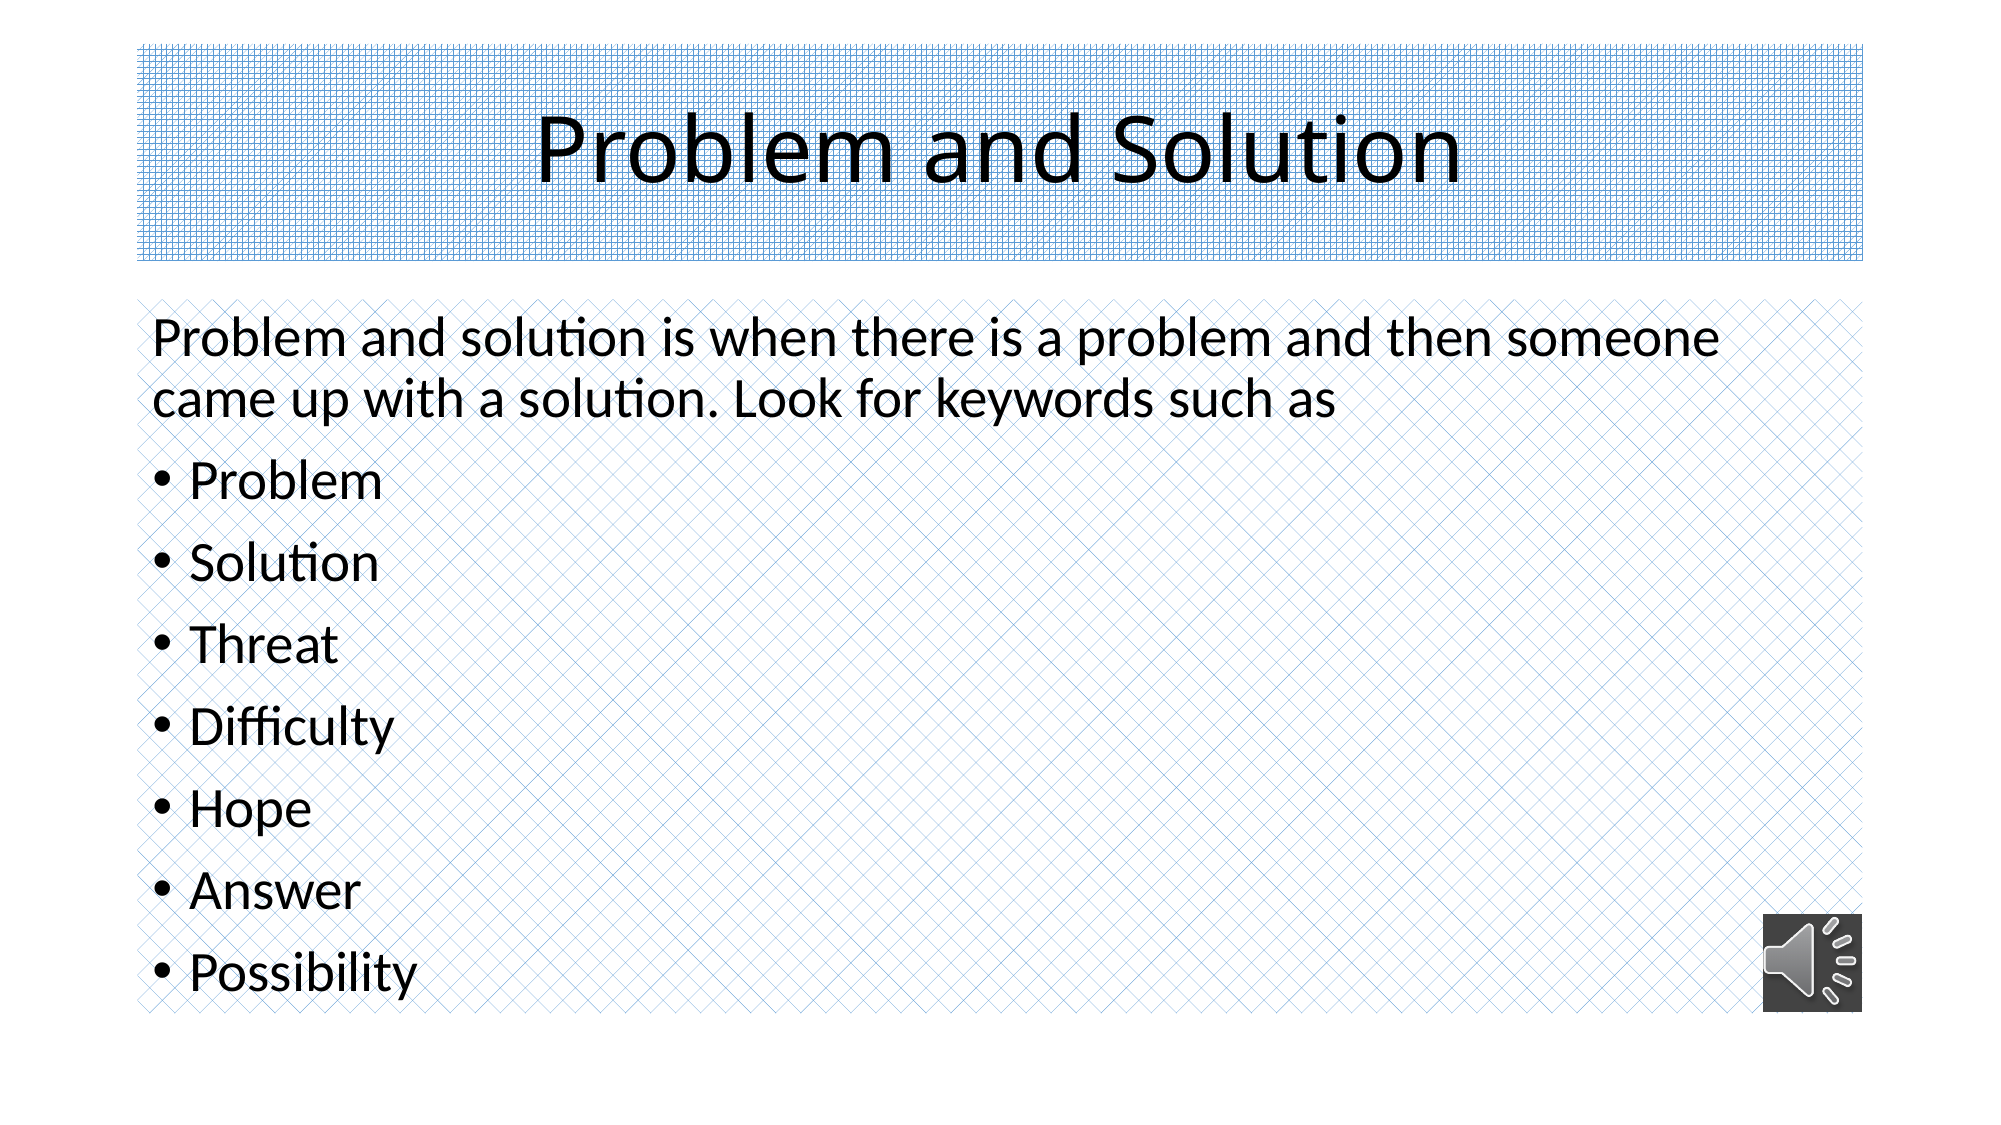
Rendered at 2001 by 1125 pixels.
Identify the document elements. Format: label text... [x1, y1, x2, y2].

list Problem and solution is when there is a problem and then someone came up with a solution. Look for keywords such as Problem Solution Threat Difficulty Hope Answer Possibility [137, 299, 1863, 1014]
picture [1762, 913, 1863, 1014]
title Problem and Solution [137, 43, 1863, 262]
